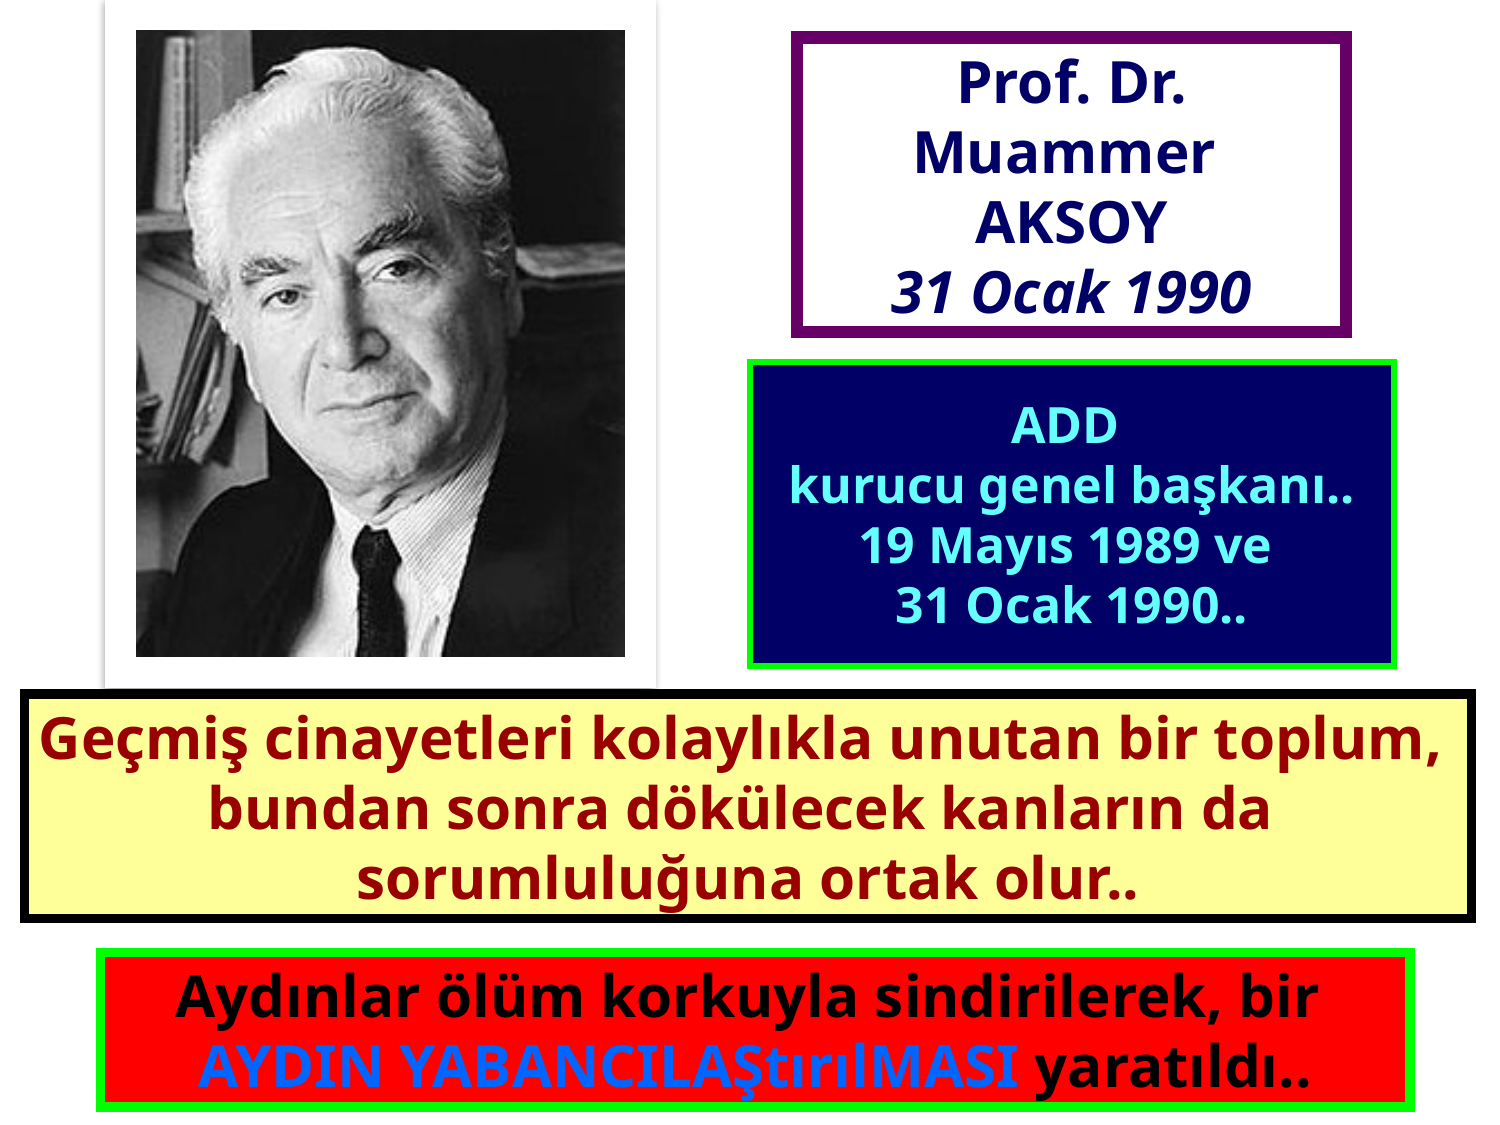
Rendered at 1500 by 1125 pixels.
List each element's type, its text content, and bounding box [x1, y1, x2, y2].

text_box Prof. Dr. Muammer AKSOY 31 Ocak 1990 [797, 37, 1347, 333]
text_box Geçmiş cinayetleri kolaylıkla unutan bir toplum, bundan sonra dökülecek kanların da sorumluluğuna ortak olur.. [24, 694, 1472, 919]
picture [135, 30, 625, 658]
text_box Aydınlar ölüm korkuyla sindirilerek, bir AYDIN YABANCILAŞtırılMASI yaratıldı.. [100, 952, 1411, 1107]
text_box ADD kurucu genel başkanı.. 19 Mayıs 1989 ve 31 Ocak 1990.. [750, 361, 1394, 667]
